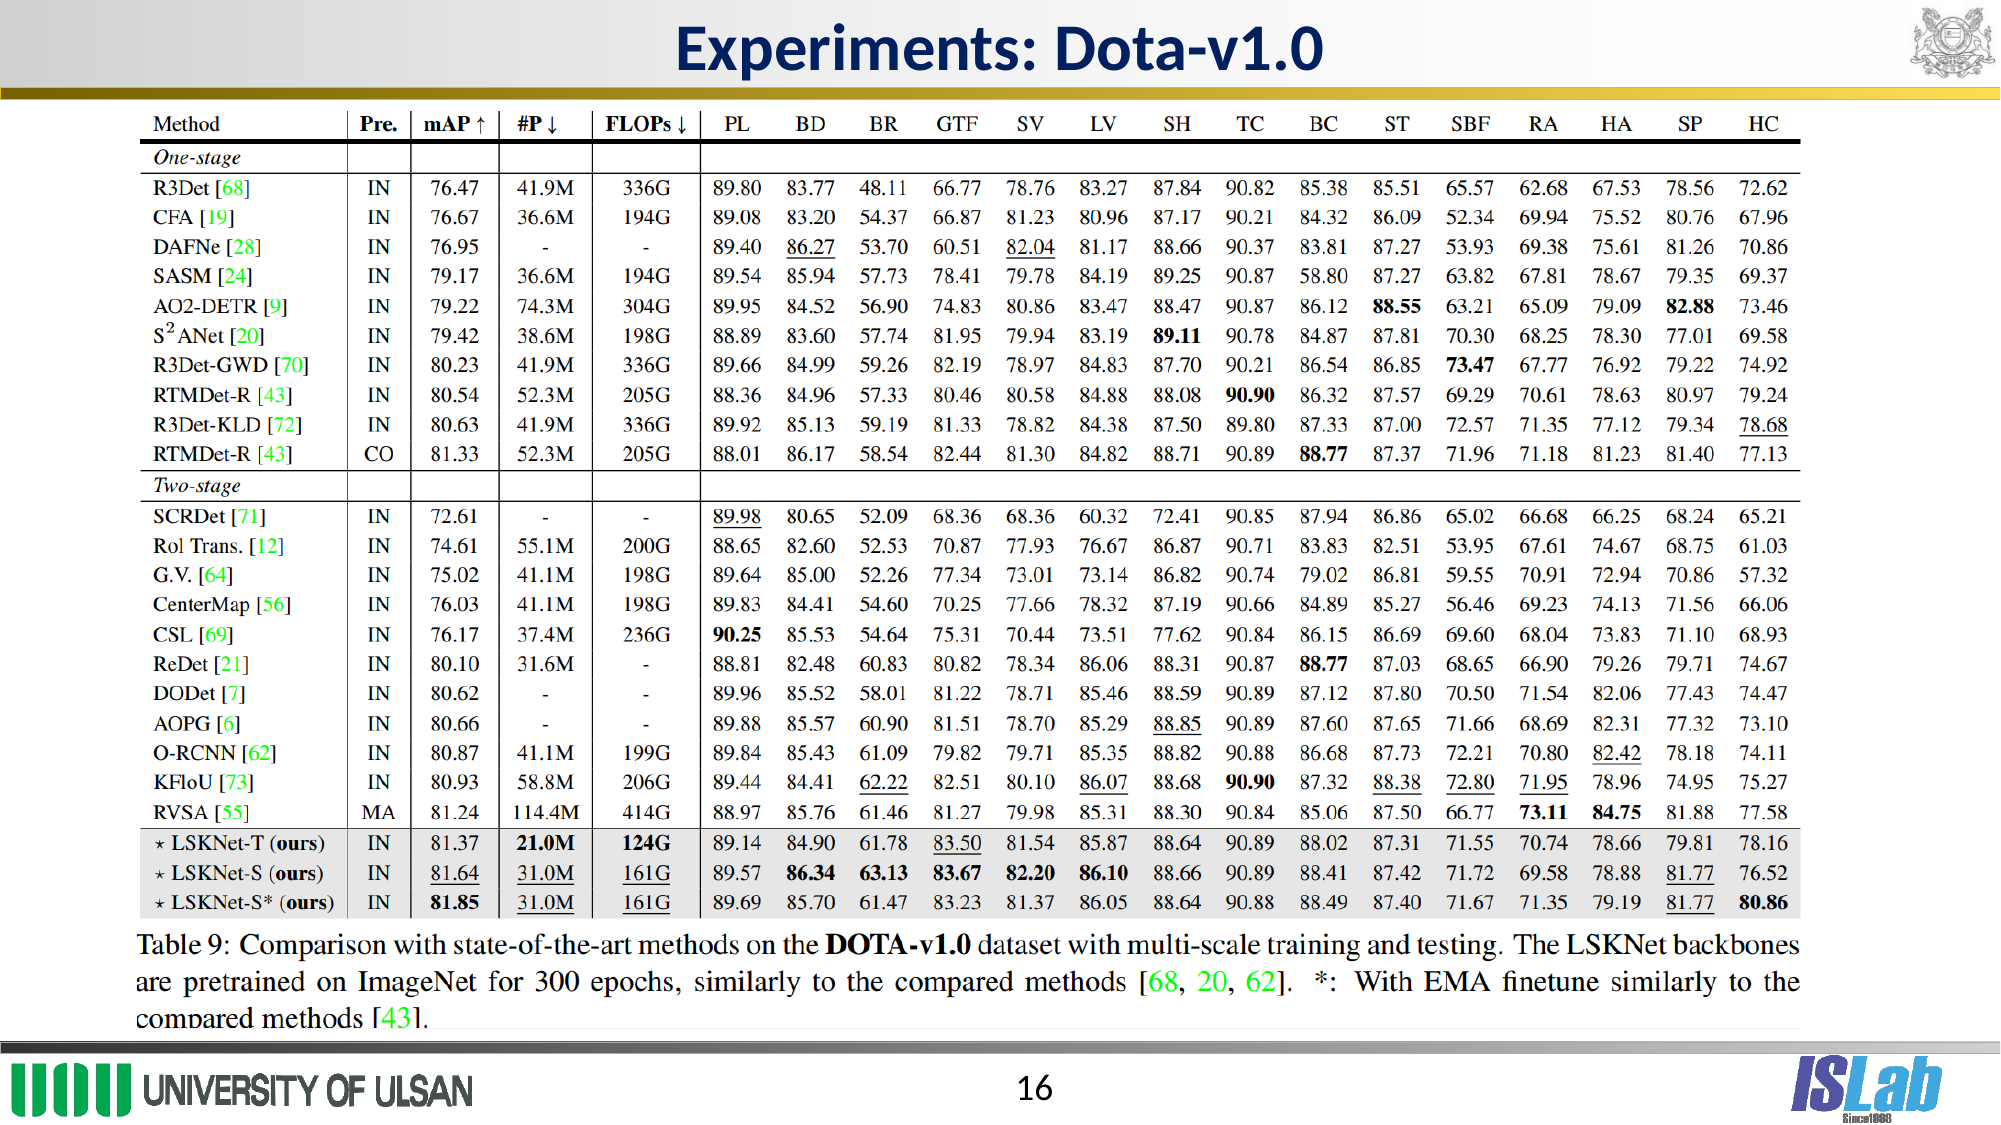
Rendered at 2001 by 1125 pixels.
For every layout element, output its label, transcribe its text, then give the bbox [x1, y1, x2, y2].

picture [144, 1073, 472, 1107]
slide_number 16 [801, 1055, 1268, 1116]
picture [137, 111, 1801, 1030]
picture [7, 1058, 134, 1118]
title Experiments: Dota-v1.0 [0, 0, 2000, 88]
picture [1791, 1055, 1942, 1123]
